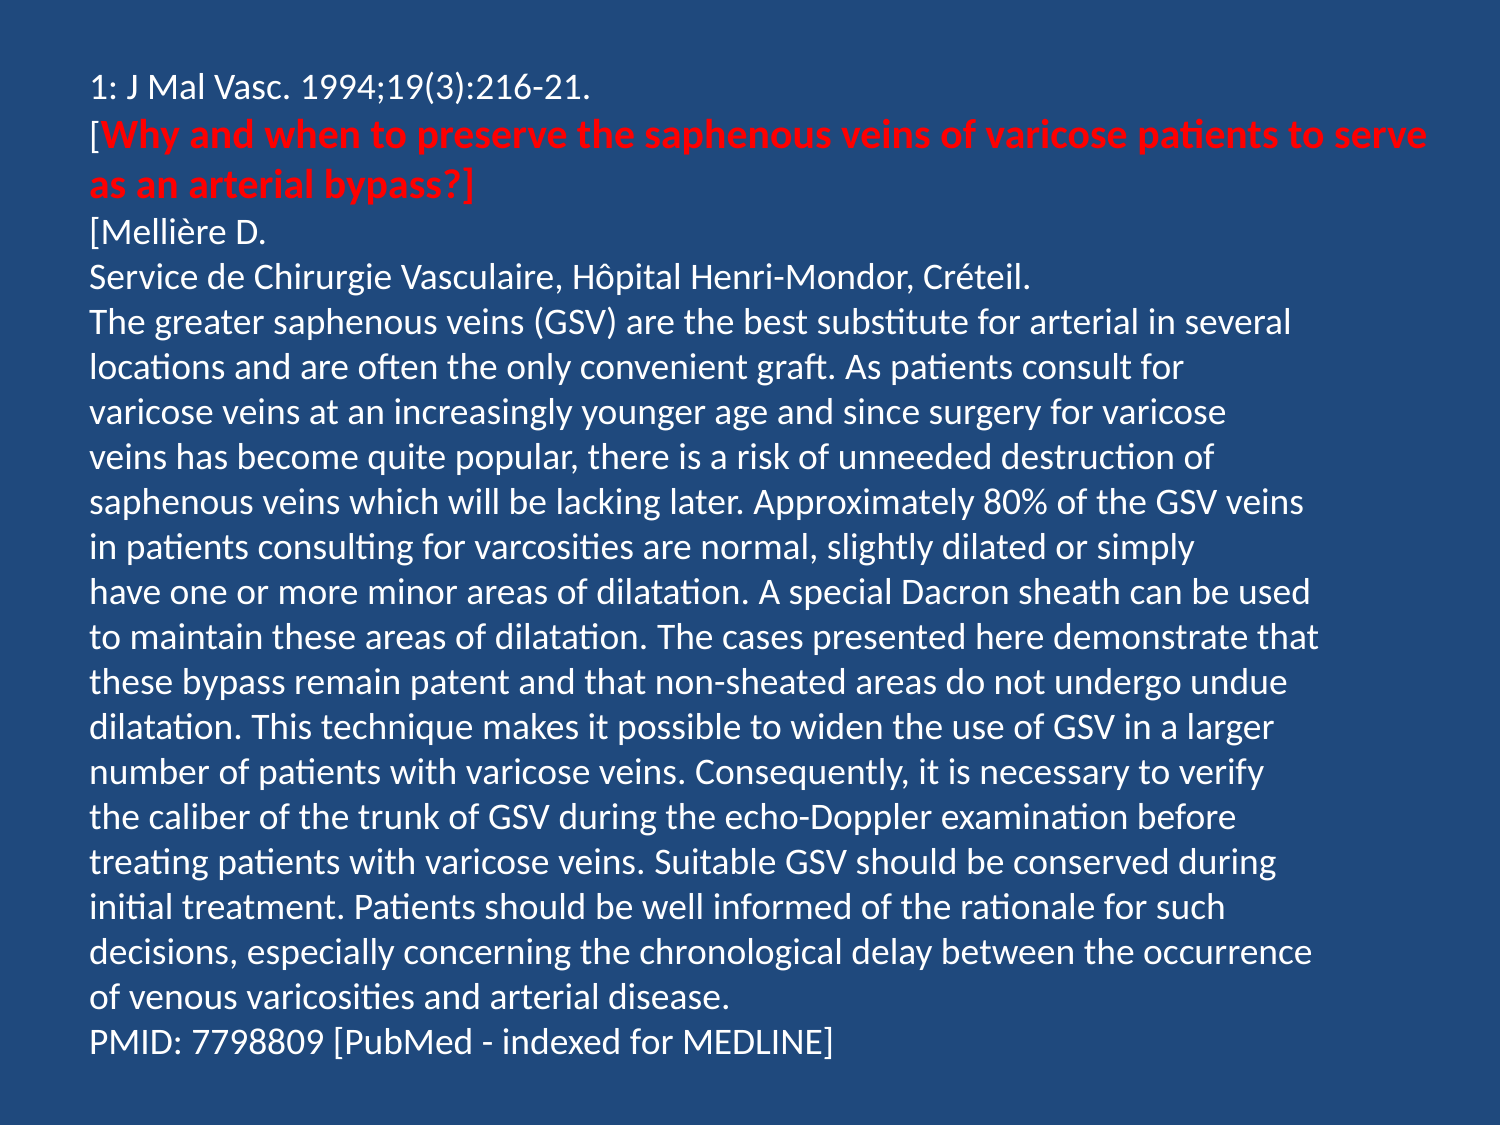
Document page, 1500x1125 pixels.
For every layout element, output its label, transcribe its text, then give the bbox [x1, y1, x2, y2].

text_box 1: J Mal Vasc. 1994;19(3):216-21. [Why and when to preserve the saphenous veins of varicose patients to serve as an arterial bypass?] [Mellière D. Service de Chirurgie Vasculaire, Hôpital Henri-Mondor, Créteil. The greater saphenous veins (GSV) are the best substitute for arterial in several locations and are often the only convenient graft. As patients consult for varicose veins at an increasingly younger age and since surgery for varicose veins has become quite popular, there is a risk of unneeded destruction of saphenous veins which will be lacking later. Approximately 80% of the GSV veins in patients consulting for varcosities are normal, slightly dilated or simply have one or more minor areas of dilatation. A special Dacron sheath can be used to maintain these areas of dilatation. The cases presented here demonstrate that these bypass remain patent and that non-sheated areas do not undergo undue dilatation. This technique makes it possible to widen the use of GSV in a larger number of patients with varicose veins. Consequently, it is necessary to verify the caliber of the trunk of GSV during the echo-Doppler examination before treating patients with varicose veins. Suitable GSV should be conserved during initial treatment. Patients should be well informed of the rationale for such decisions, especially concerning the chronological delay between the occurrence of venous varicosities and arterial disease. PMID: 7798809 [PubMed - indexed for MEDLINE] [74, 54, 1469, 1115]
